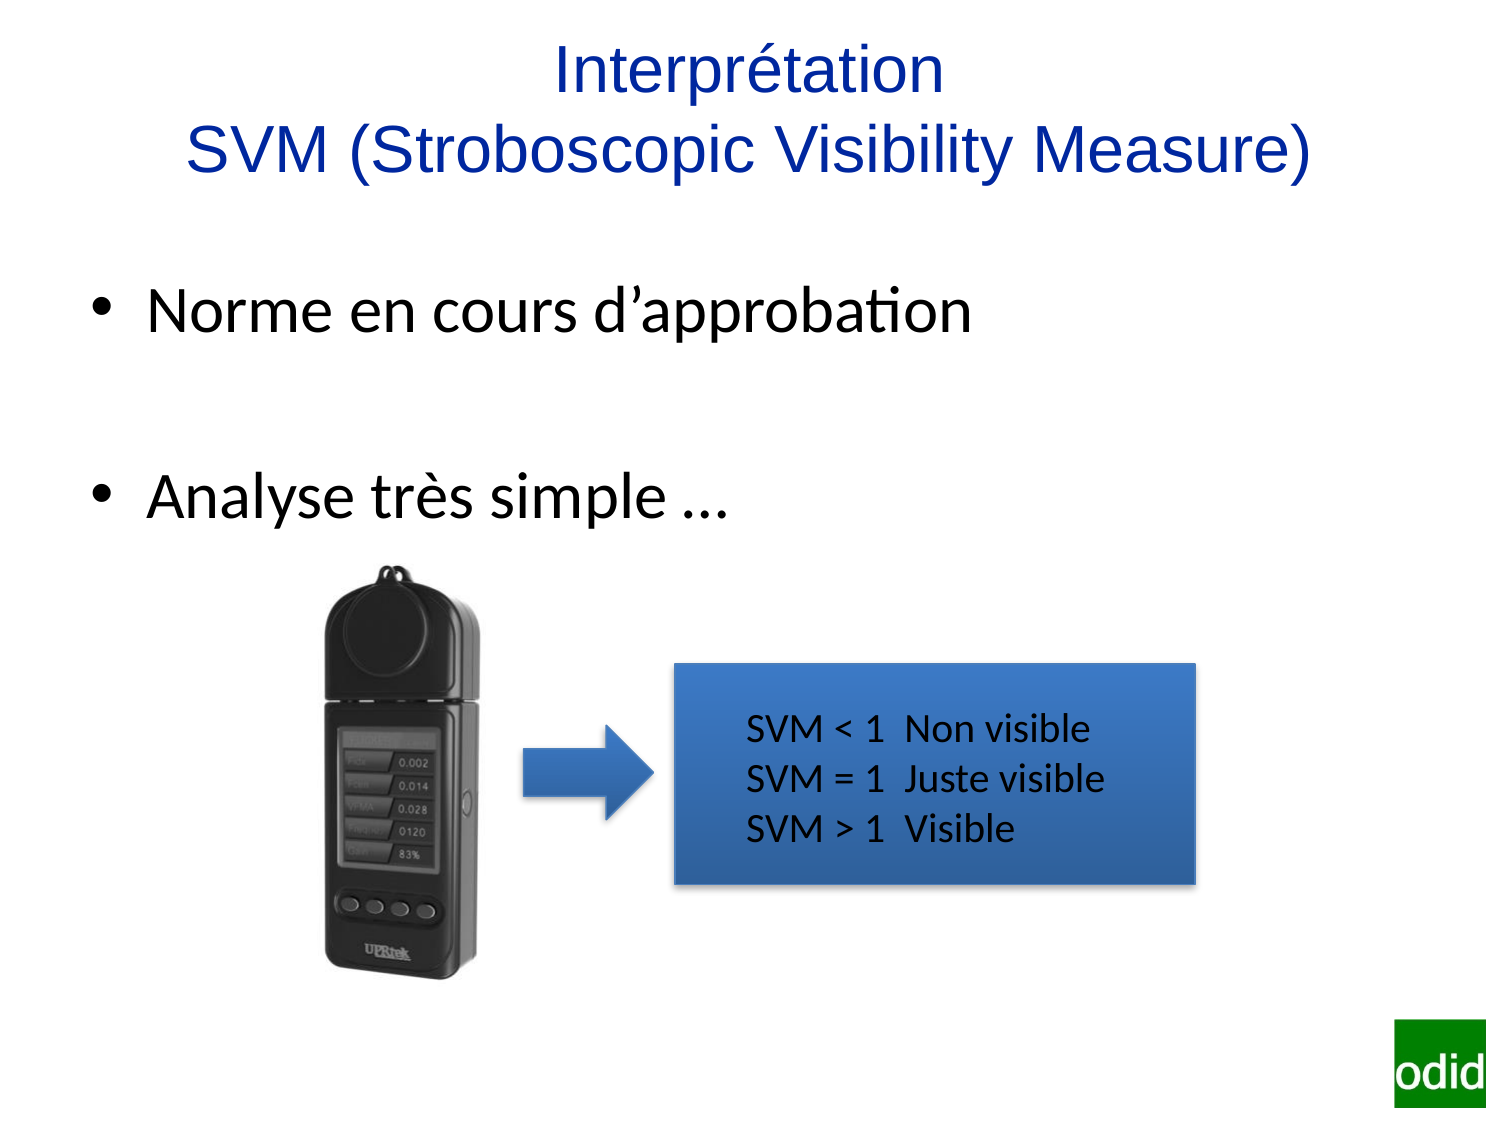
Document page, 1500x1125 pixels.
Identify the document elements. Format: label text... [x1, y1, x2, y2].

text_box [674, 663, 1196, 885]
picture [268, 555, 536, 990]
picture [1394, 1019, 1486, 1109]
text_box [541, 724, 654, 821]
list Norme en cours d’approbation Analyse très simple … [75, 257, 1425, 972]
title Interprétation SVM (Stroboscopic Visibility Measure) [0, 0, 1500, 211]
text_box SVM < 1 Non visible SVM = 1 Juste visible SVM > 1 Visible [731, 693, 1121, 859]
